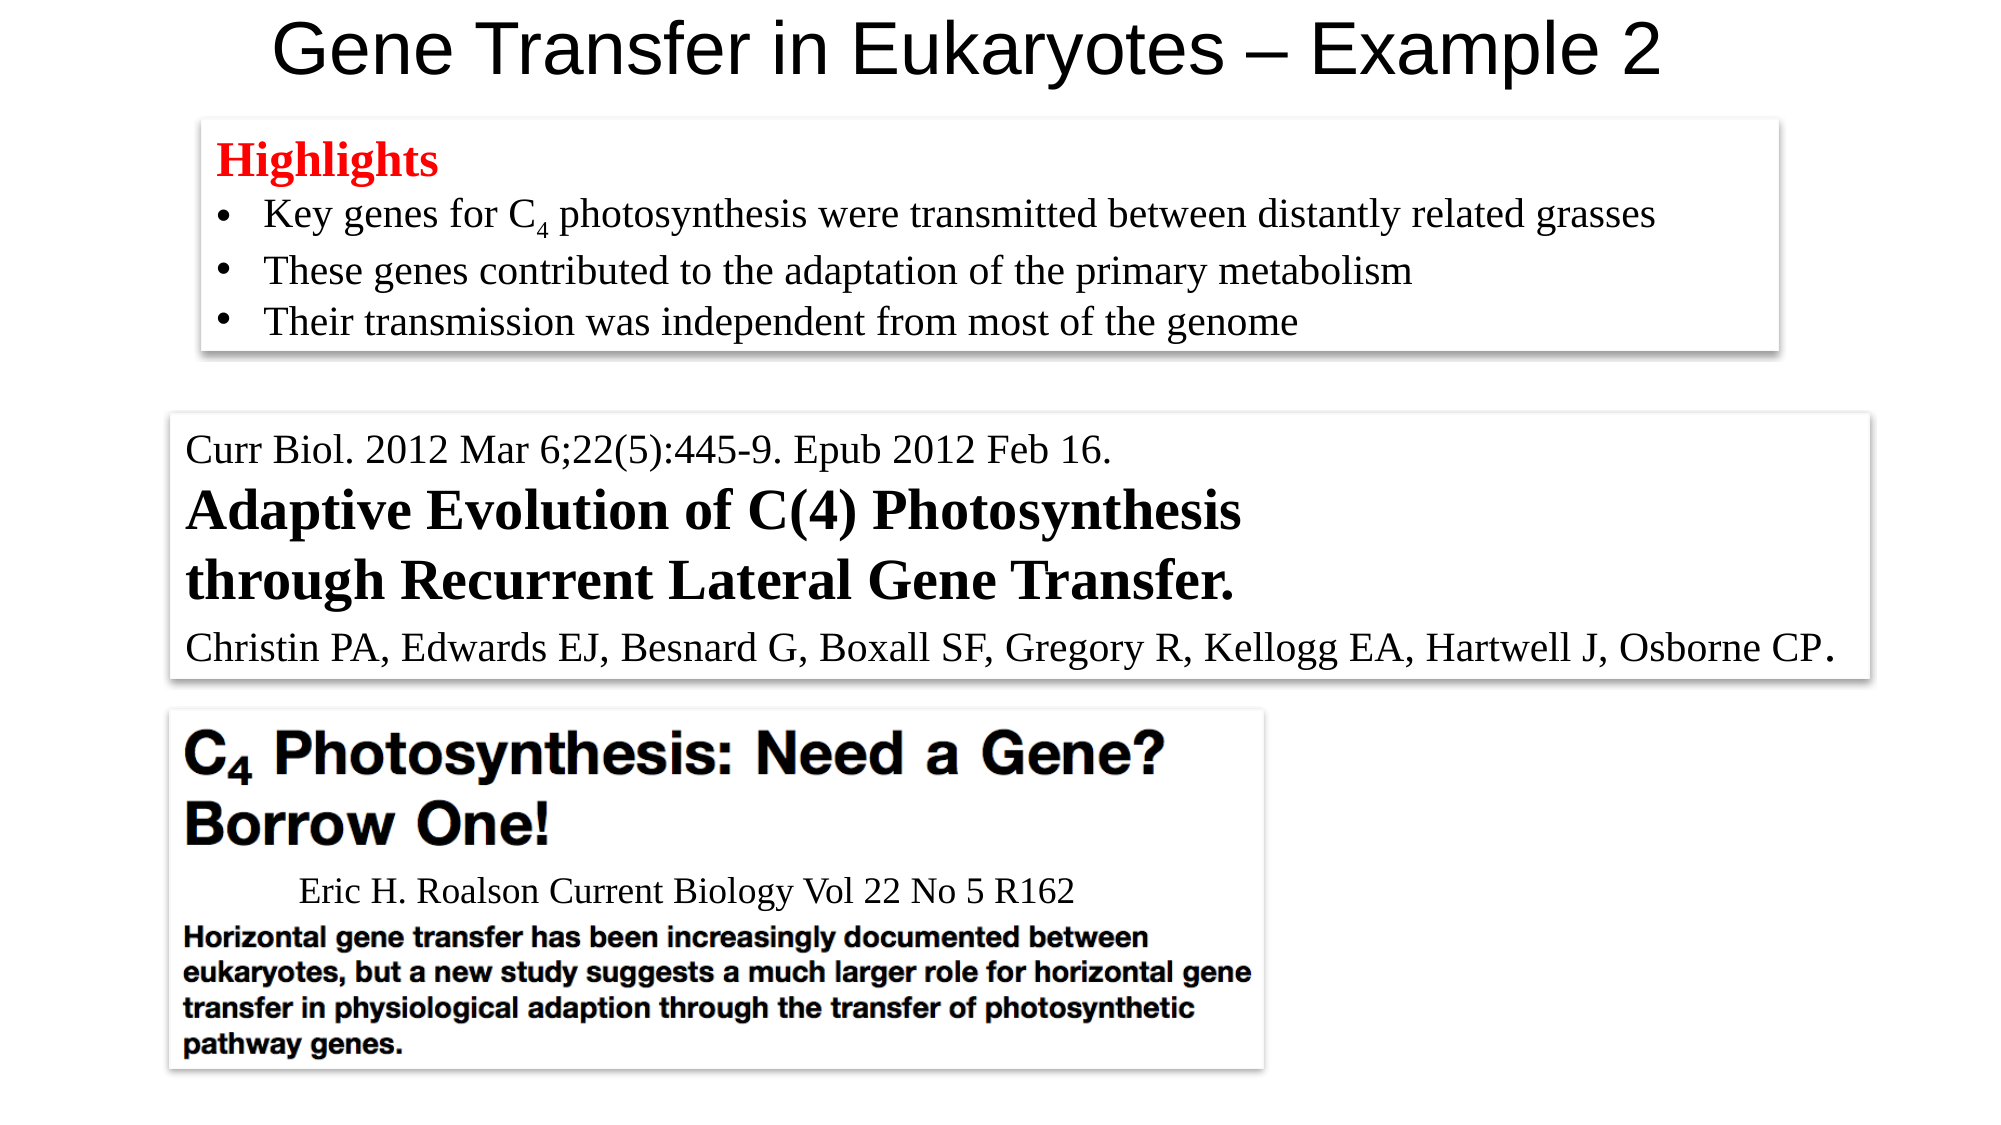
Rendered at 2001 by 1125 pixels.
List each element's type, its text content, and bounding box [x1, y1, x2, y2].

text_box Gene Transfer in Eukaryotes – Example 2 [256, 0, 1680, 97]
text_box Curr Biol. 2012 Mar 6;22(5):445-9. Epub 2012 Feb 16. Adaptive Evolution of C(4) Photosynthesis through Recurrent Lateral Gene Transfer. Christin PA, Edwards EJ, Besnard G, Boxall SF, Gregory R, Kellogg EA, Hartwell J, Osborne CP. [170, 413, 1870, 679]
text_box Highlights Key genes for C4 photosynthesis were transmitted between distantly related grasses These genes contributed to the adaptation of the primary metabolism Their transmission was independent from most of the genome [201, 118, 1779, 351]
picture [170, 710, 1263, 1068]
